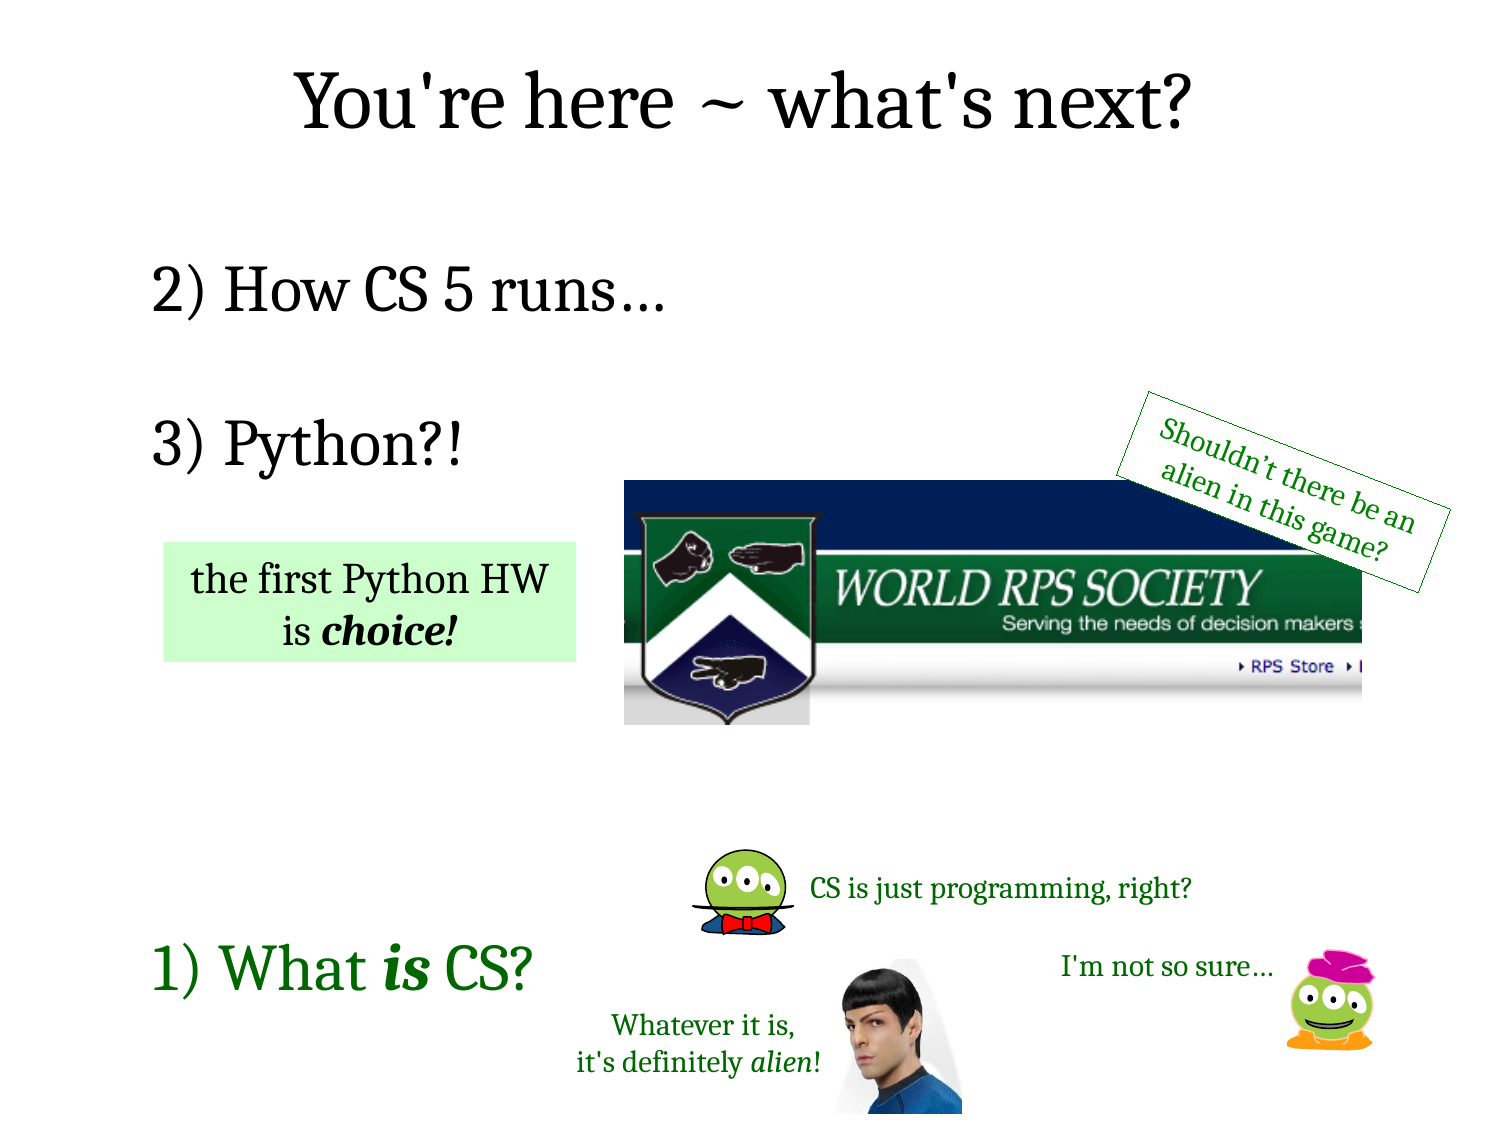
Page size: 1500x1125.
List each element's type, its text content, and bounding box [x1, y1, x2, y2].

text_box 1) What is CS? [139, 916, 675, 1012]
text_box Shouldn’t there be an alien in this game? [1116, 391, 1451, 593]
text_box I'm not so sure… [1045, 937, 1289, 990]
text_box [1287, 949, 1376, 1051]
text_box You're here ~ what's next? [174, 37, 1317, 153]
picture [815, 959, 963, 1114]
text_box the first Python HW is choice! [163, 542, 577, 662]
picture [624, 480, 1362, 726]
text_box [701, 849, 786, 935]
text_box 3) Python?! [137, 391, 563, 487]
text_box 2) How CS 5 runs… [137, 237, 728, 333]
text_box CS is just programming, right? [795, 859, 1210, 912]
text_box Whatever it is, it's definitely alien! [549, 996, 810, 1087]
